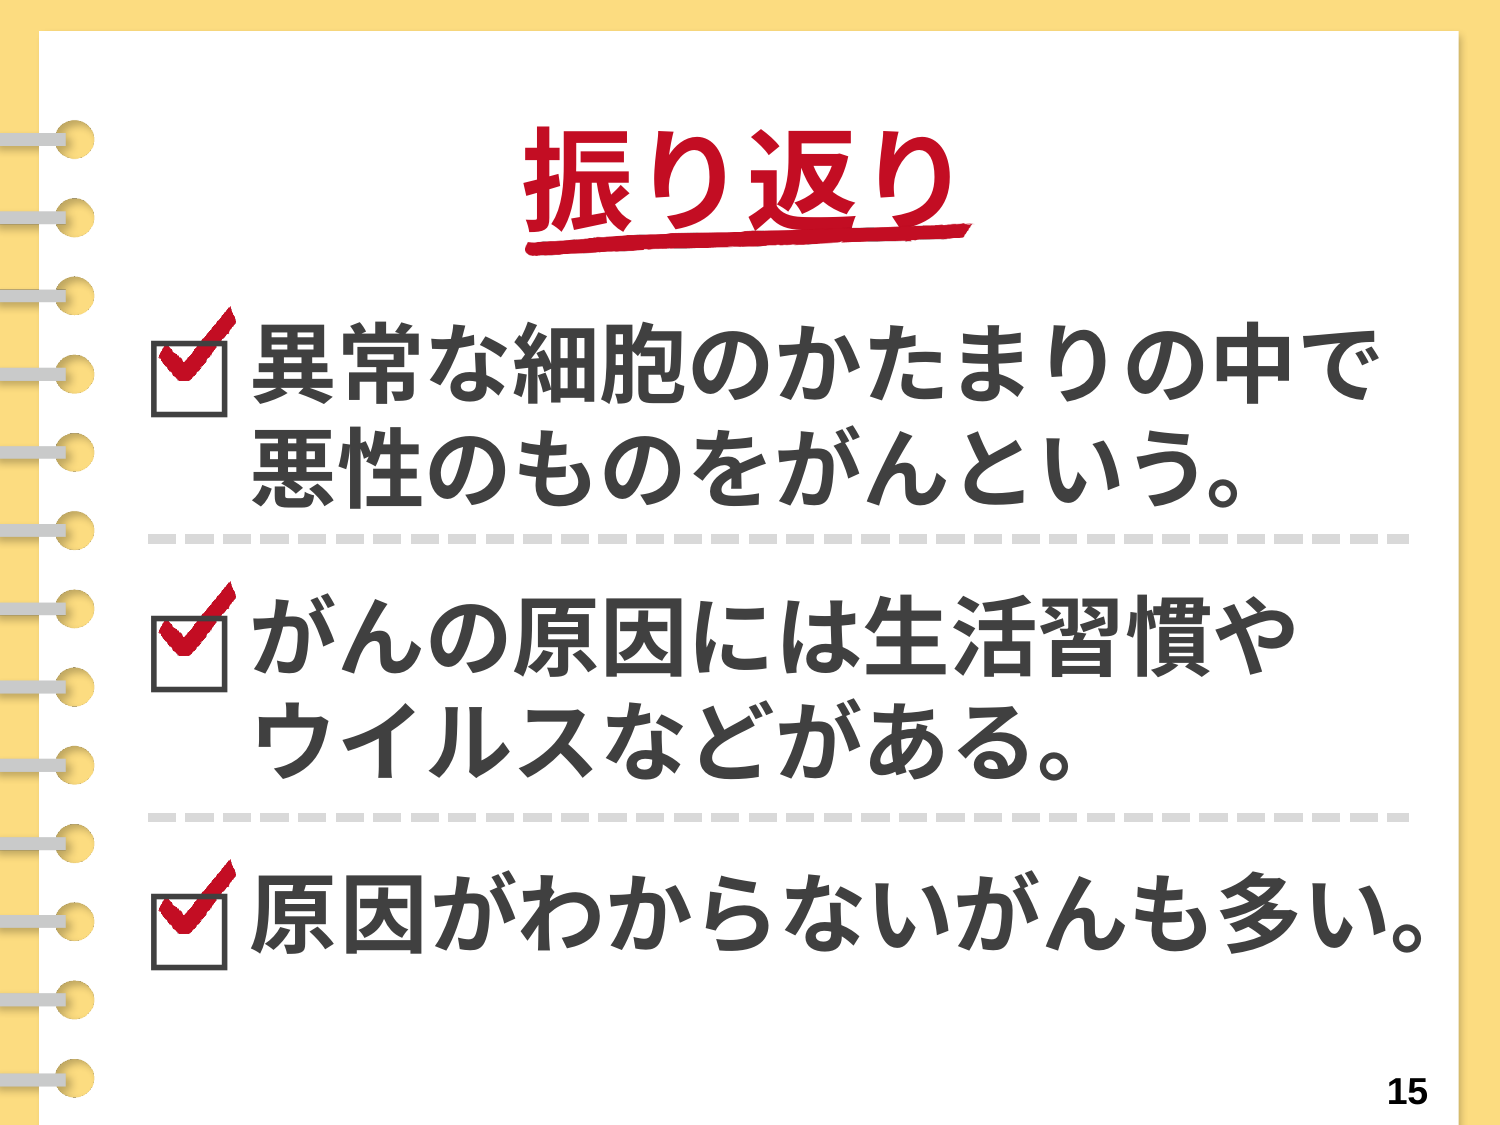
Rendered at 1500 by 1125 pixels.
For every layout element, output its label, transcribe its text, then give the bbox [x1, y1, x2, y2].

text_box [123, 850, 256, 988]
text_box 原因がわからないがんも多い。 [256, 851, 1405, 972]
text_box がんの原因には生活習慣や ウイルスなどがある。 [235, 574, 1371, 799]
text_box 振り返り [444, 102, 1048, 253]
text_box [123, 572, 256, 710]
text_box 15 [1353, 1055, 1462, 1124]
text_box 異常な細胞のかたまりの中で 悪性のものをがんという。 [234, 301, 1440, 527]
picture [0, 31, 1459, 1125]
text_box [123, 297, 256, 435]
